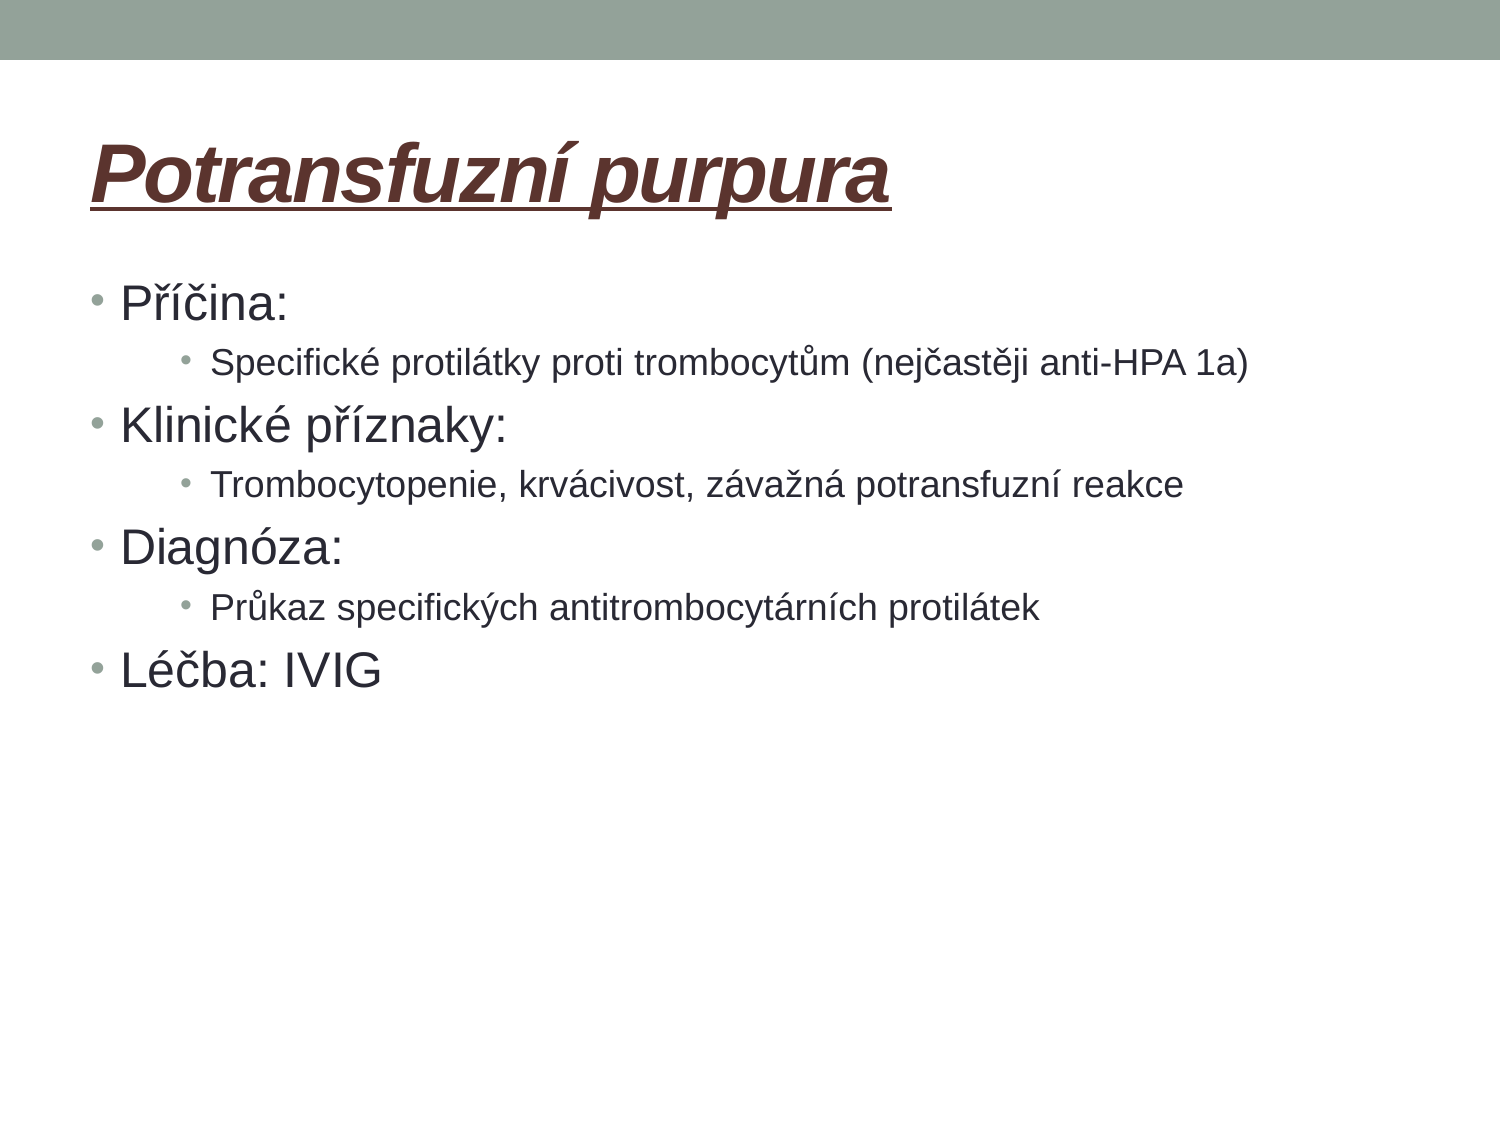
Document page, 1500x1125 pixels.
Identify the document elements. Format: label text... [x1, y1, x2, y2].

list Příčina: Specifické protilátky proti trombocytům (nejčastěji anti-HPA 1a) Klinické příznaky: Trombocytopenie, krvácivost, závažná potransfuzní reakce Diagnóza: Průkaz specifických antitrombocytárních protilátek Léčba: IVIG [75, 262, 1425, 1063]
title Potransfuzní purpura [75, 87, 1425, 250]
